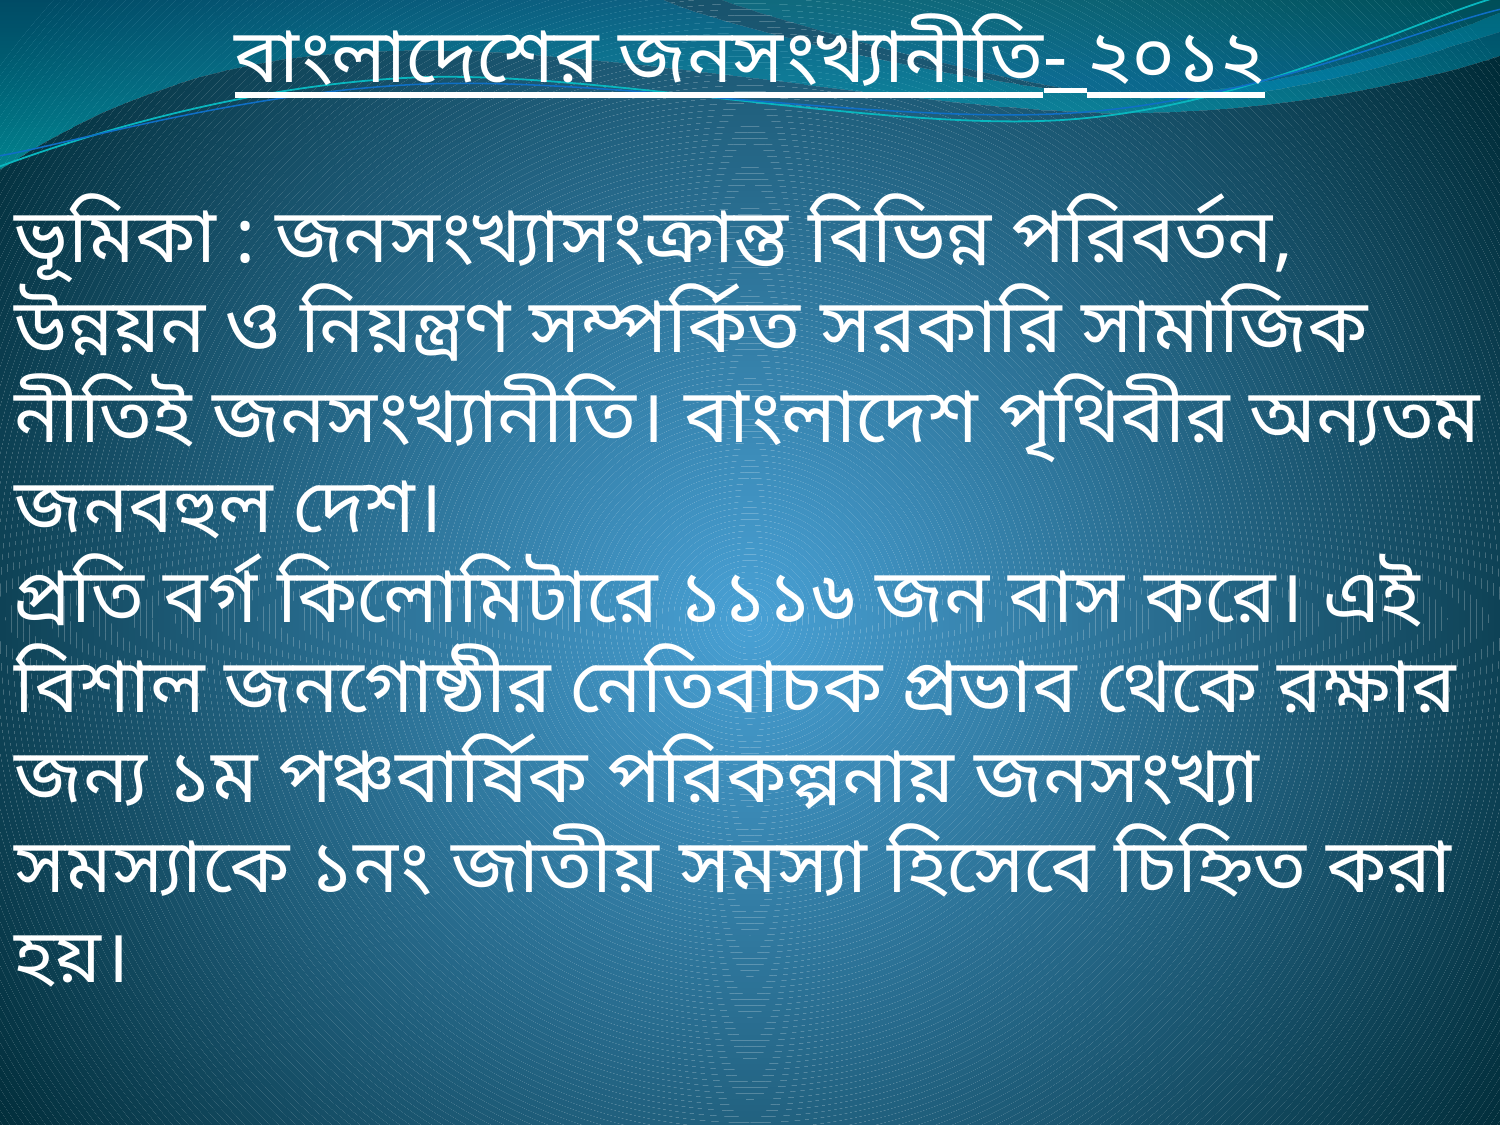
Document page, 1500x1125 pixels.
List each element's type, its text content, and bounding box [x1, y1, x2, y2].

text_box বাংলাদেশের জনসংখ্যানীতি- ২০১২ ভূমিকা : জনসংখ্যাসংক্রান্ত বিভিন্ন পরিবর্তন, উন্নয়ন ও নিয়ন্ত্রণ সম্পর্কিত সরকারি সামাজিক নীতিই জনসংখ্যানীতি। বাংলাদেশ পৃথিবীর অন্যতম জনবহুল দেশ। প্রতি বর্গ কিলোমিটারে ১১১৬ জন বাস করে। এই বিশাল জনগোষ্ঠীর নেতিবাচক প্রভাব থেকে রক্ষার জন্য ১ম পঞ্চবার্ষিক পরিকল্পনায় জনসংখ্যা সমস্যাকে ১নং জাতীয় সমস্যা হিসেবে চিহ্নিত করা হয়। [0, 0, 1500, 1125]
